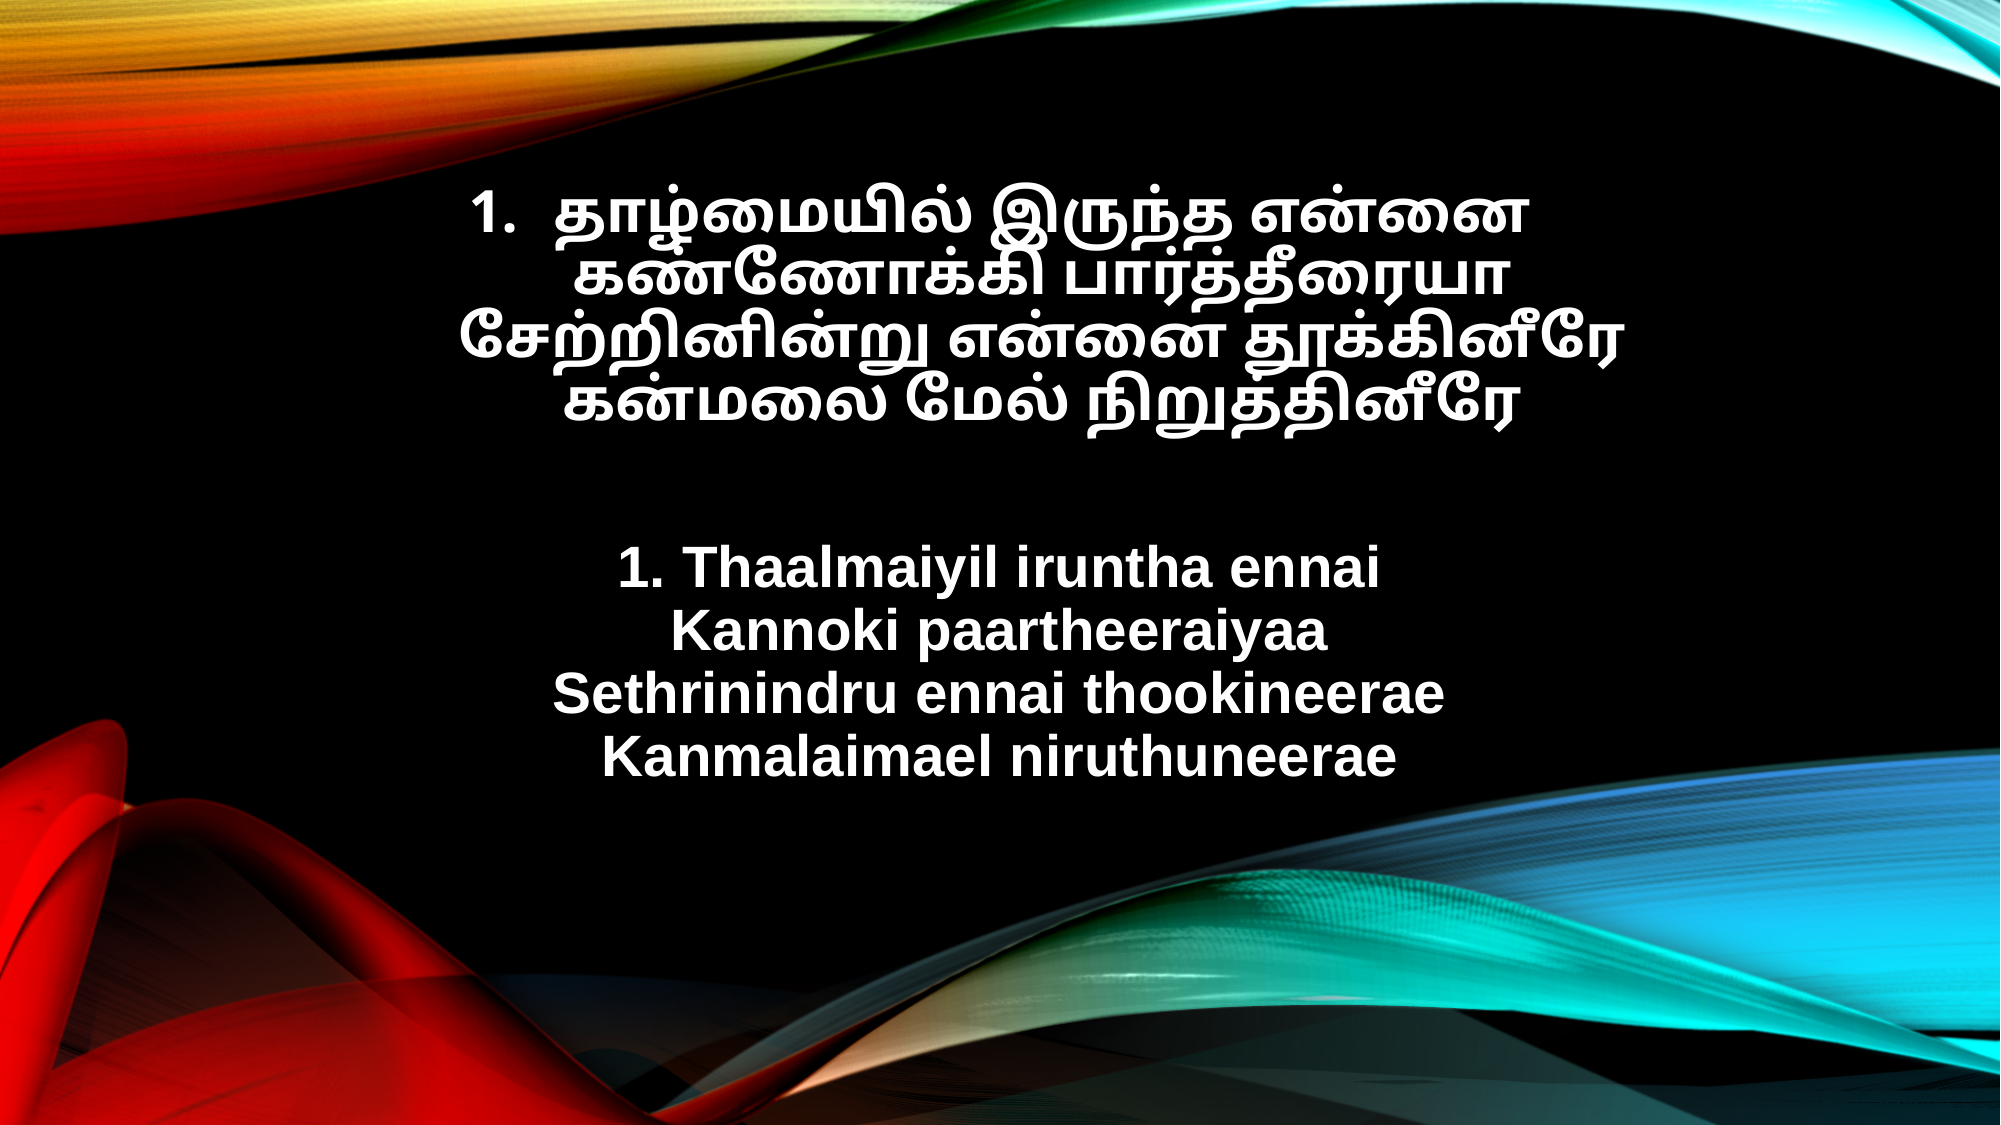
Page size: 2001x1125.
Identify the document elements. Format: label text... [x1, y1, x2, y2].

subtitle தாழ்மையில் இருந்த என்னை கண்ணோக்கி பார்த்தீரையா சேற்றினின்று என்னை தூக்கினீரே கன்மலை மேல் நிறுத்தினீரே 1. Thaalmaiyil iruntha ennai Kannoki paartheeraiyaa Sethrinindru ennai thookineerae Kanmalaimael niruthuneerae [0, 0, 2000, 1125]
